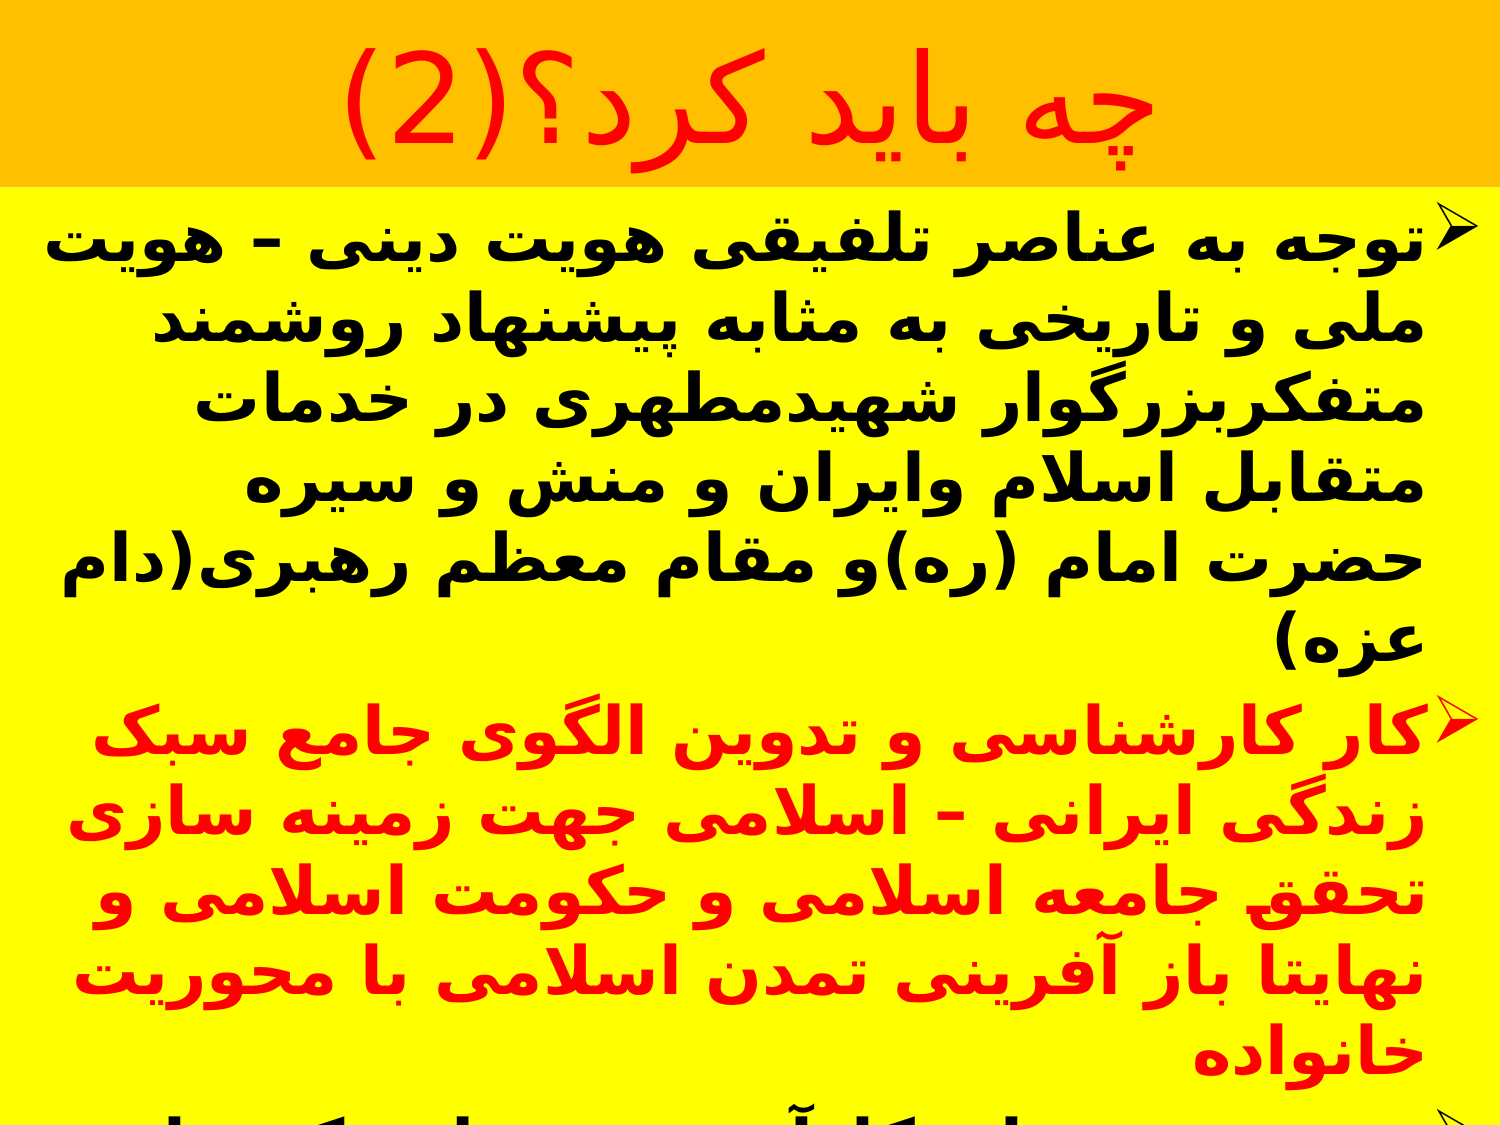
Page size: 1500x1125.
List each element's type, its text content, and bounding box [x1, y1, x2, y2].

list توجه به عناصر تلفیقی هویت دینی – هویت ملی و تاریخی به مثابه پیشنهاد روشمند متفکربزرگوار شهیدمطهری در خدمات متقابل اسلام وایران و منش و سیره حضرت امام (ره)و مقام معظم رهبری(دام عزه) کار کارشناسی و تدوین الگوی جامع سبک زندگی ایرانی – اسلامی جهت زمینه سازی تحقق جامعه اسلامی و حکومت اسلامی و نهایتا باز آفرینی تمدن اسلامی با محوریت خانواده تدوین روشهای کارآمد و متدولوژیک برای احیا و تحکیم ارزشهایی که در سالهای اخیر خاصه ازدهه 70 به بعدکمرنگ یا تضعیف شده اند [0, 187, 1500, 1125]
title چه باید کرد؟(2) [0, 0, 1500, 187]
